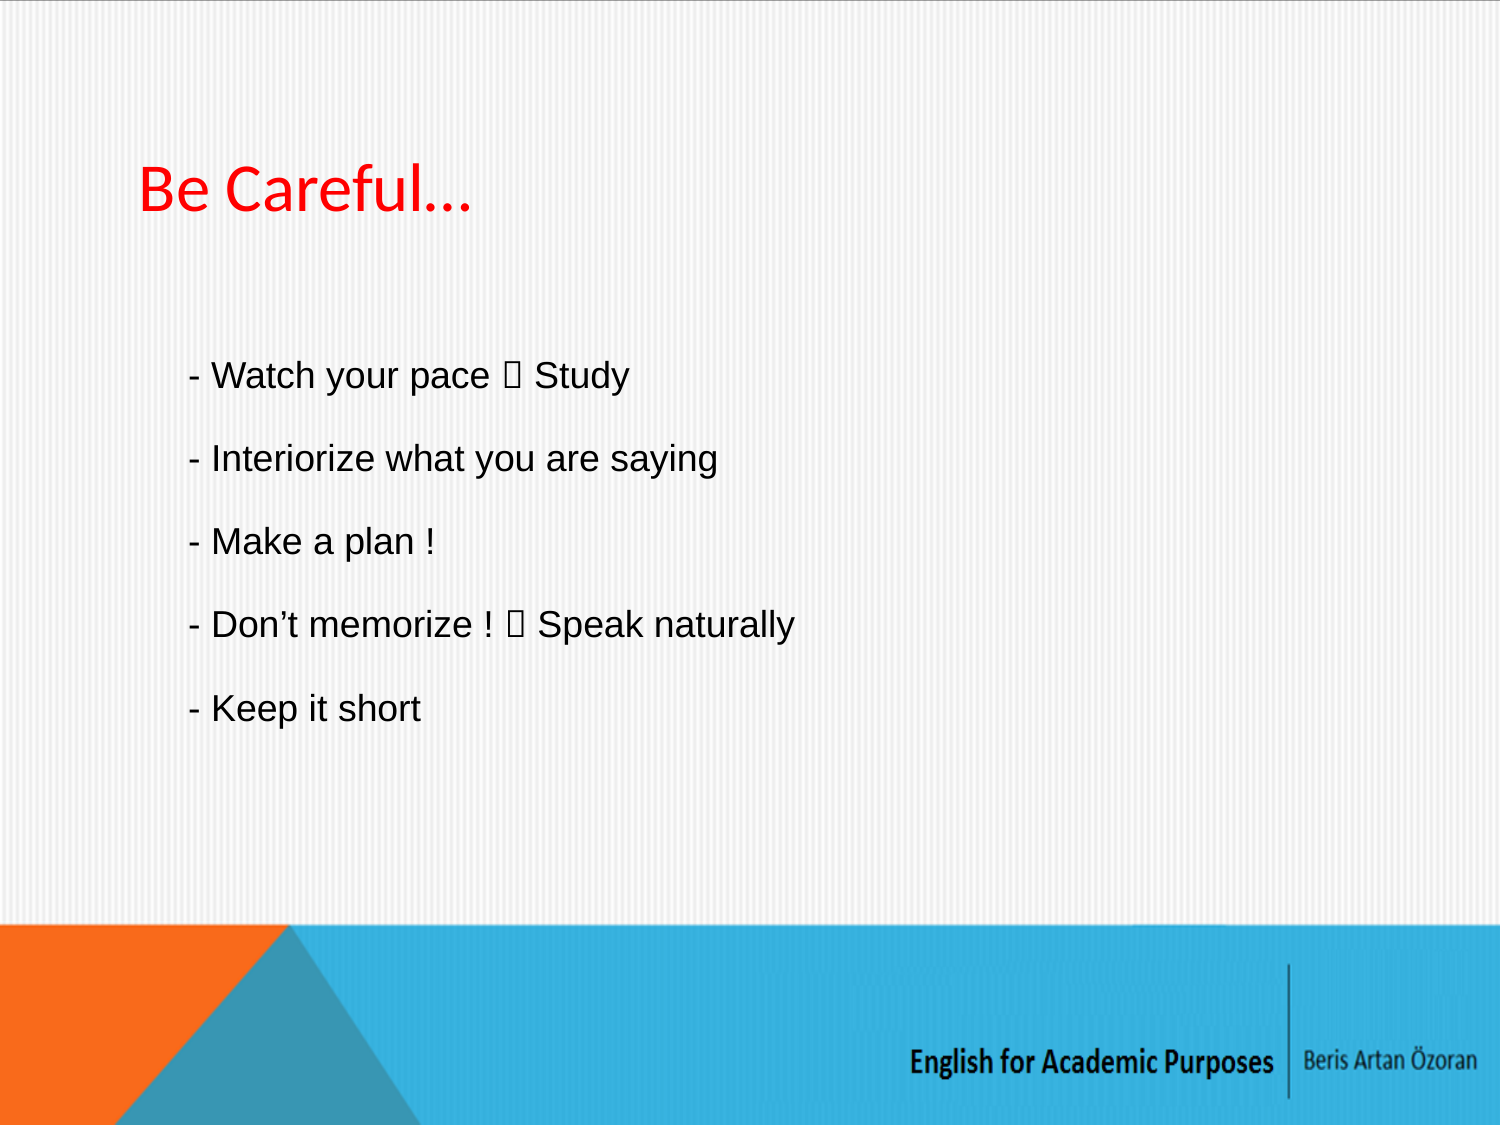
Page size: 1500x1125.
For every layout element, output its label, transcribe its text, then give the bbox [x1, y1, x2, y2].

text_box - Interiorize what you are saying [173, 426, 890, 487]
text_box - Watch your pace  Study [173, 343, 890, 404]
text_box Be Careful… [123, 89, 1368, 233]
text_box - Make a plan ! [173, 510, 890, 570]
picture [0, 0, 1500, 1125]
text_box - Keep it short [173, 676, 890, 736]
text_box - Don’t memorize !  Speak naturally [173, 593, 890, 653]
